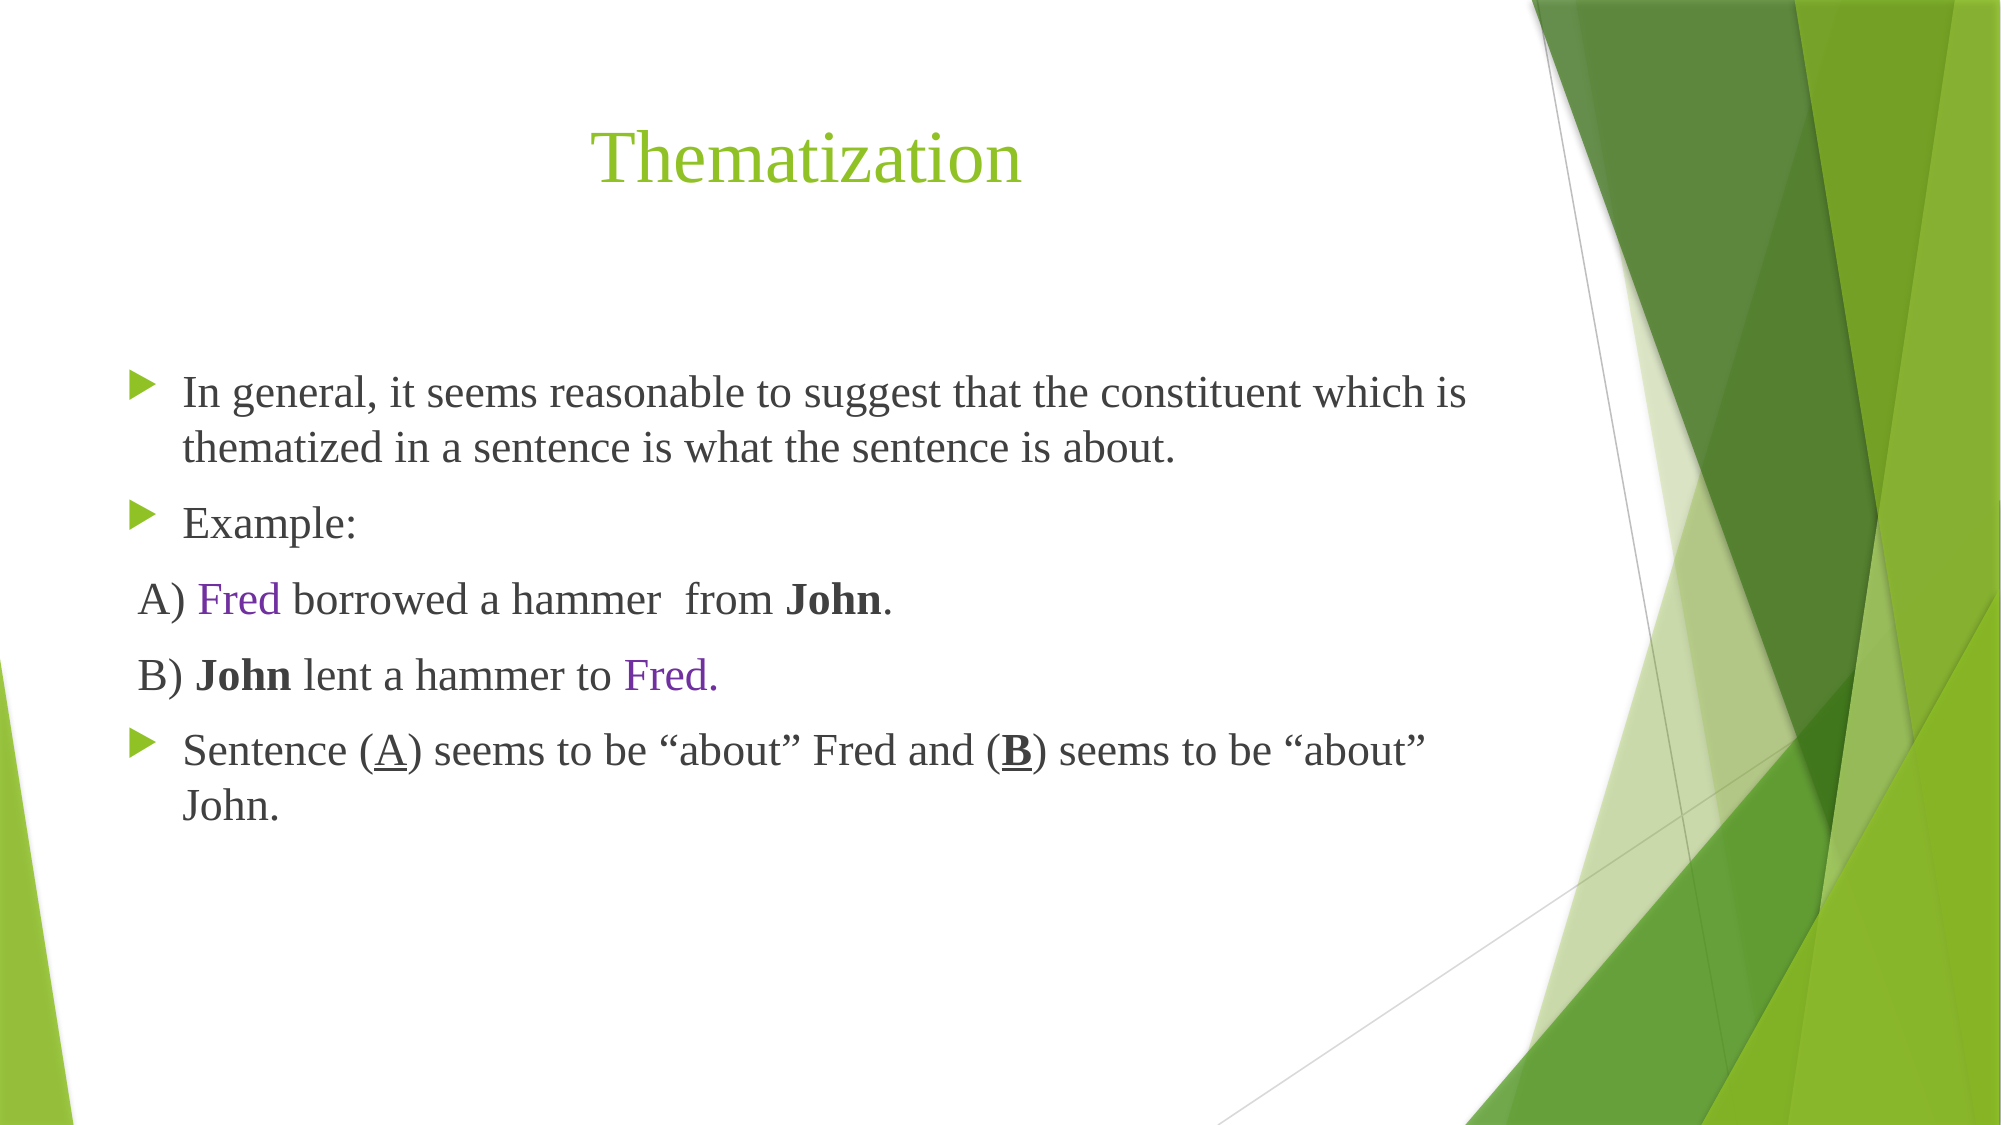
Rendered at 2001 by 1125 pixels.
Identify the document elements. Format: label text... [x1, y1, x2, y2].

list In general, it seems reasonable to suggest that the constituent which is thematized in a sentence is what the sentence is about. Example: A) Fred borrowed a hammer from John. B) John lent a hammer to Fred. Sentence (A) seems to be “about” Fred and (B) seems to be “about” John. [111, 354, 1522, 992]
title Thematization [111, 99, 1522, 317]
